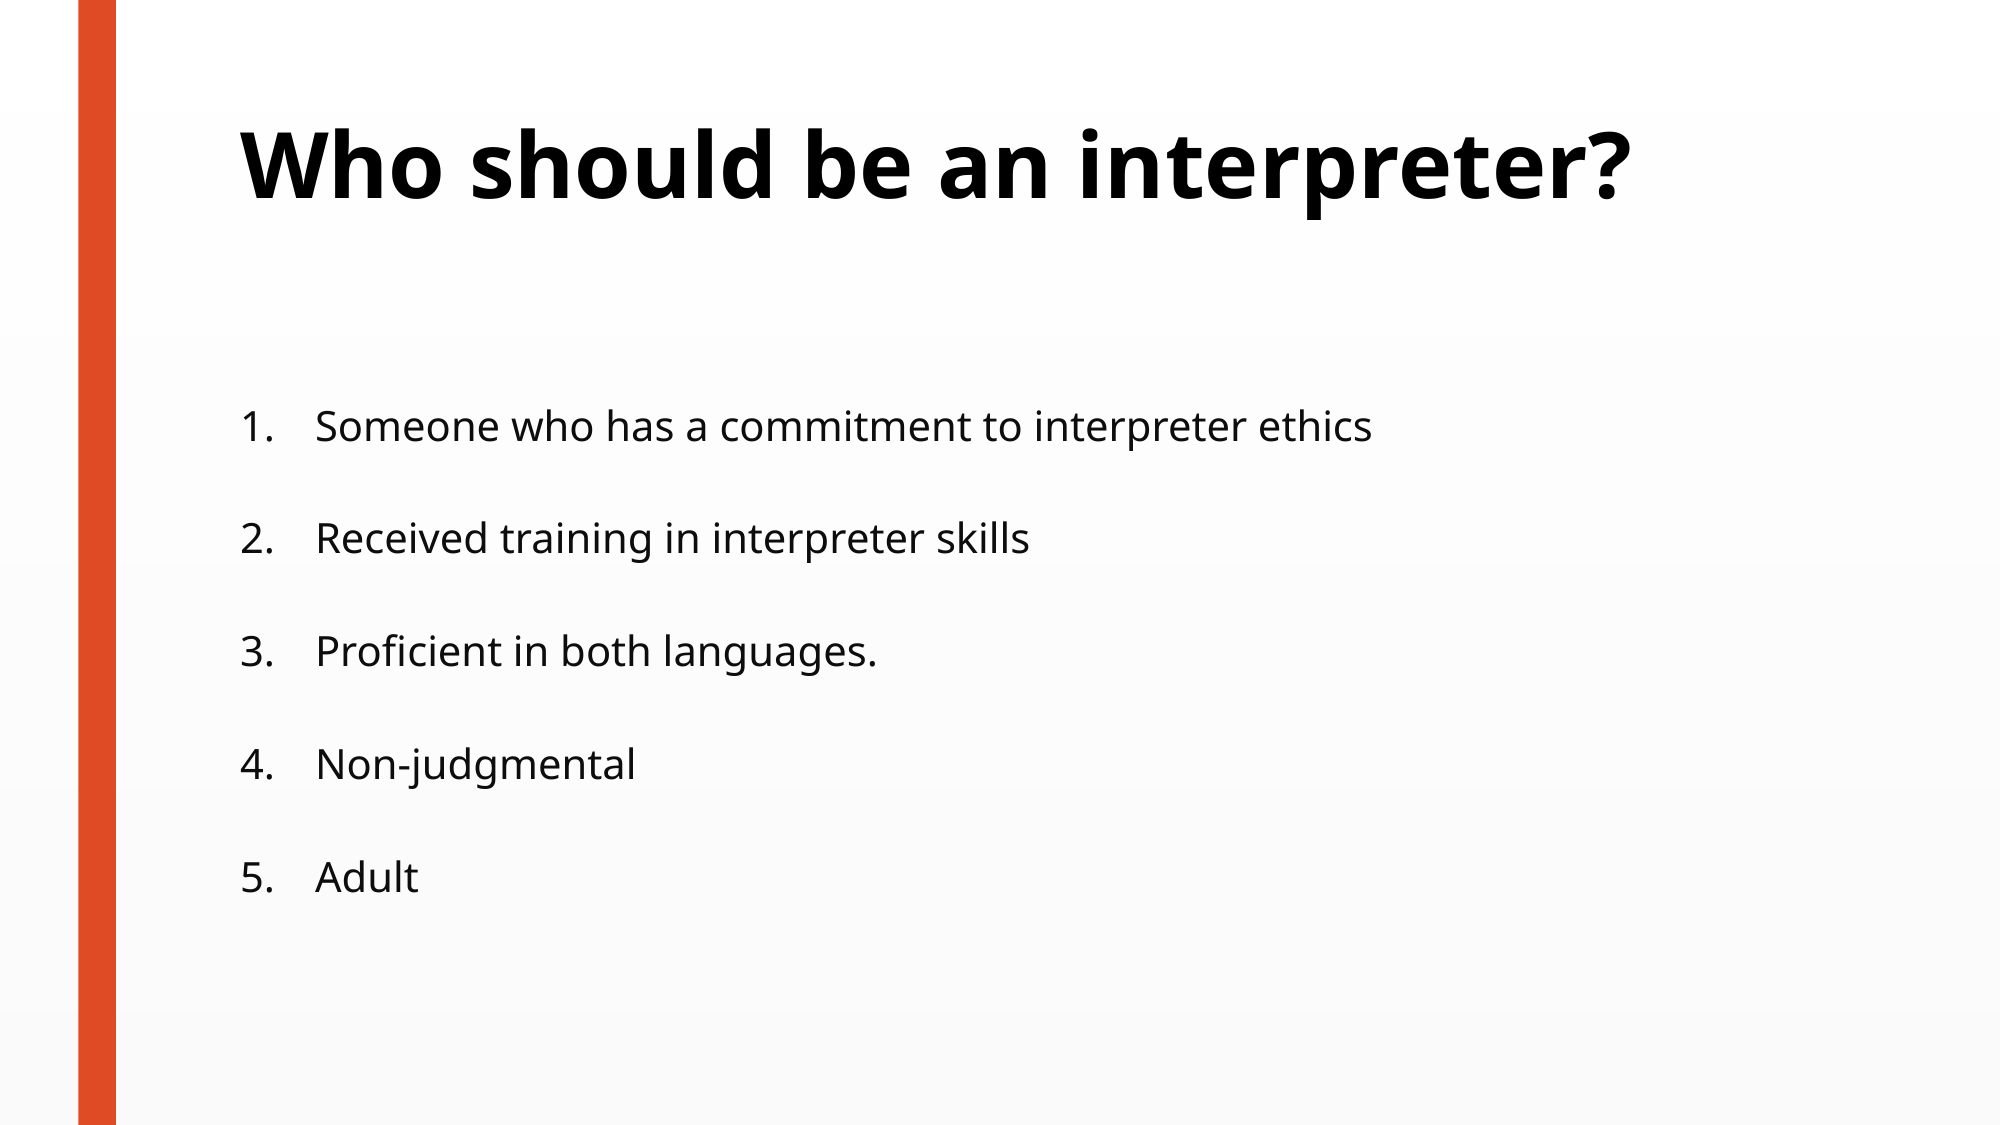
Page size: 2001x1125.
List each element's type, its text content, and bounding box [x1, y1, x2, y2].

list Someone who has a commitment to interpreter ethics Received training in interpreter skills Proficient in both languages. Non-judgmental Adult [225, 375, 1800, 963]
title Who should be an interpreter? [225, 112, 1800, 357]
